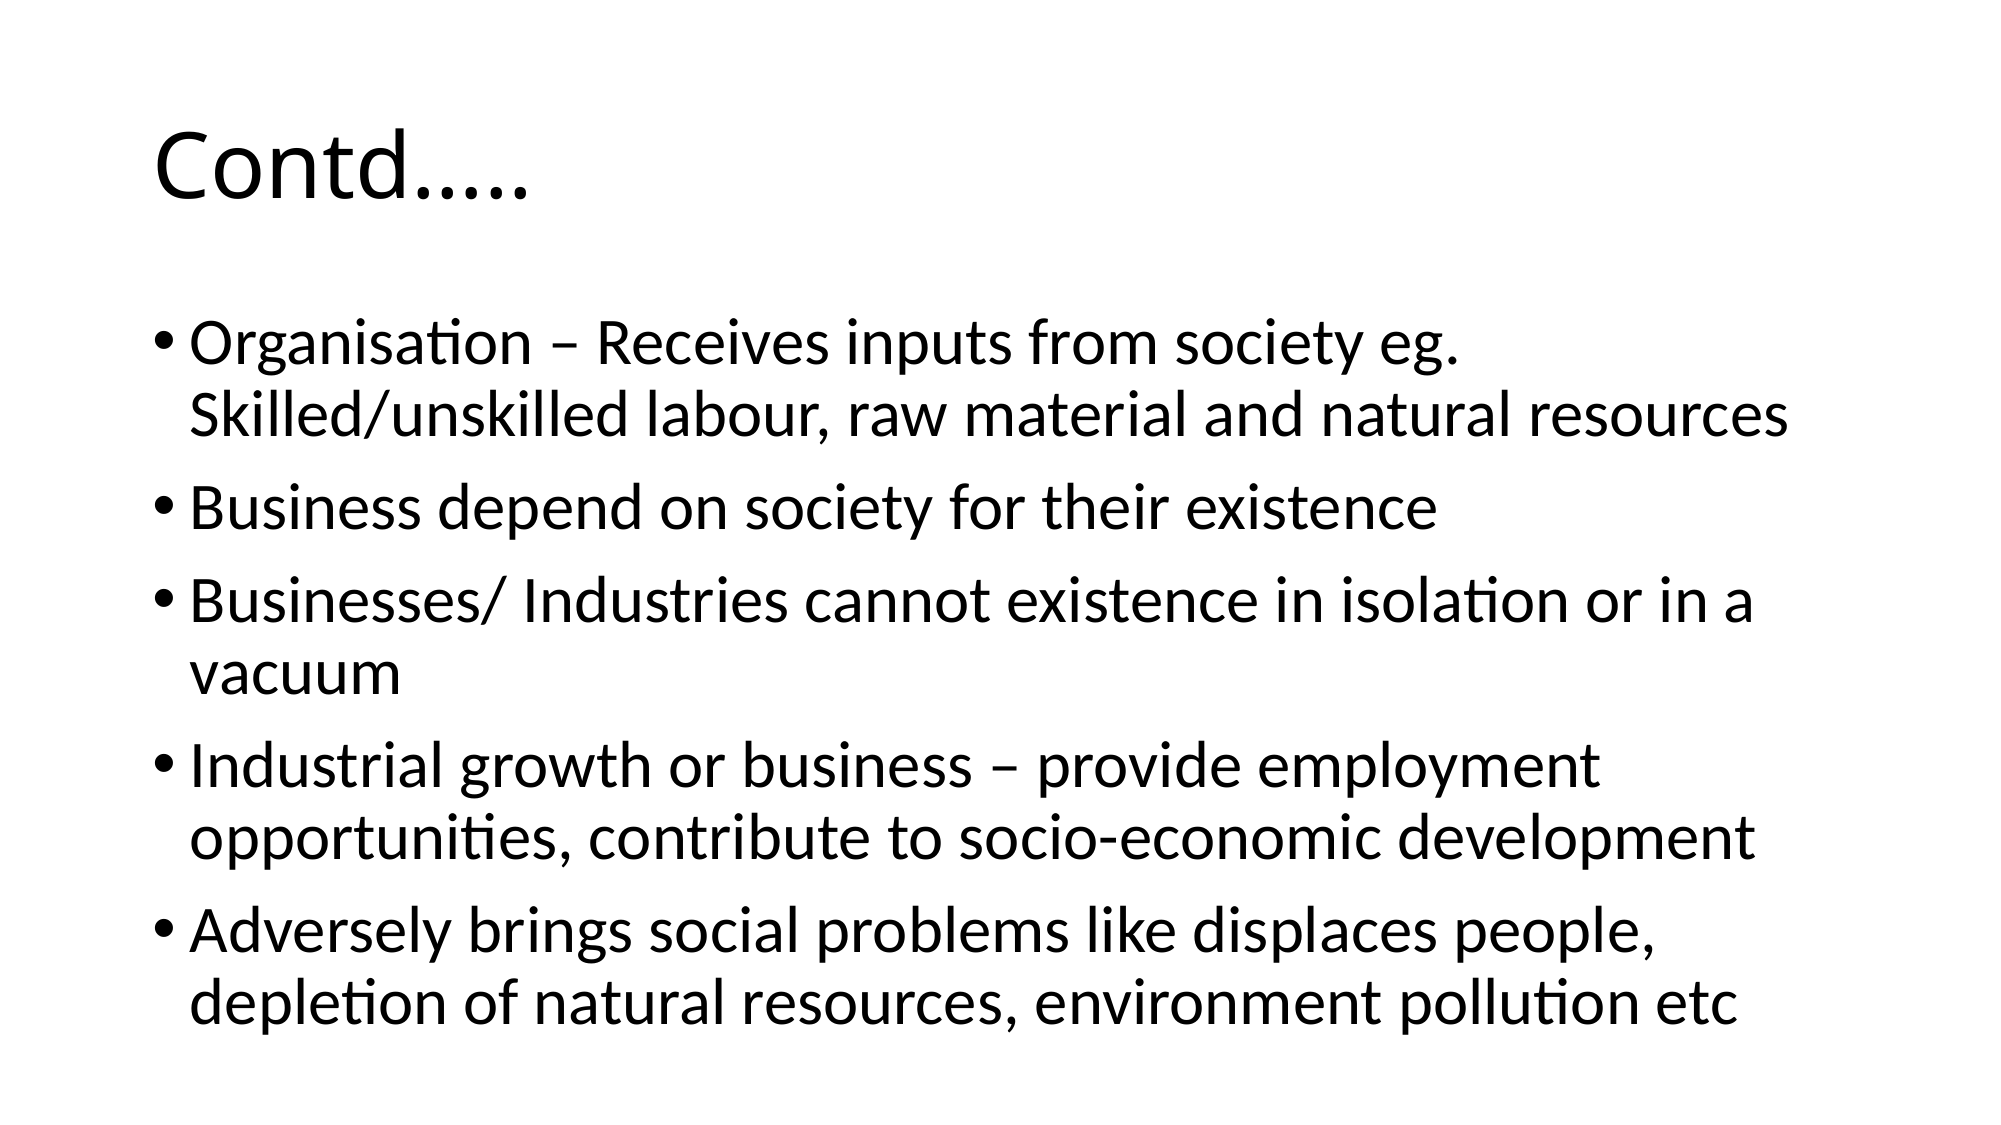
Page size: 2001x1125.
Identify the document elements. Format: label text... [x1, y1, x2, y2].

list Organisation – Receives inputs from society eg. Skilled/unskilled labour, raw material and natural resources Business depend on society for their existence Businesses/ Industries cannot existence in isolation or in a vacuum Industrial growth or business – provide employment opportunities, contribute to socio-economic development Adversely brings social problems like displaces people, depletion of natural resources, environment pollution etc [137, 299, 1863, 1125]
title Contd….. [137, 59, 1863, 278]
